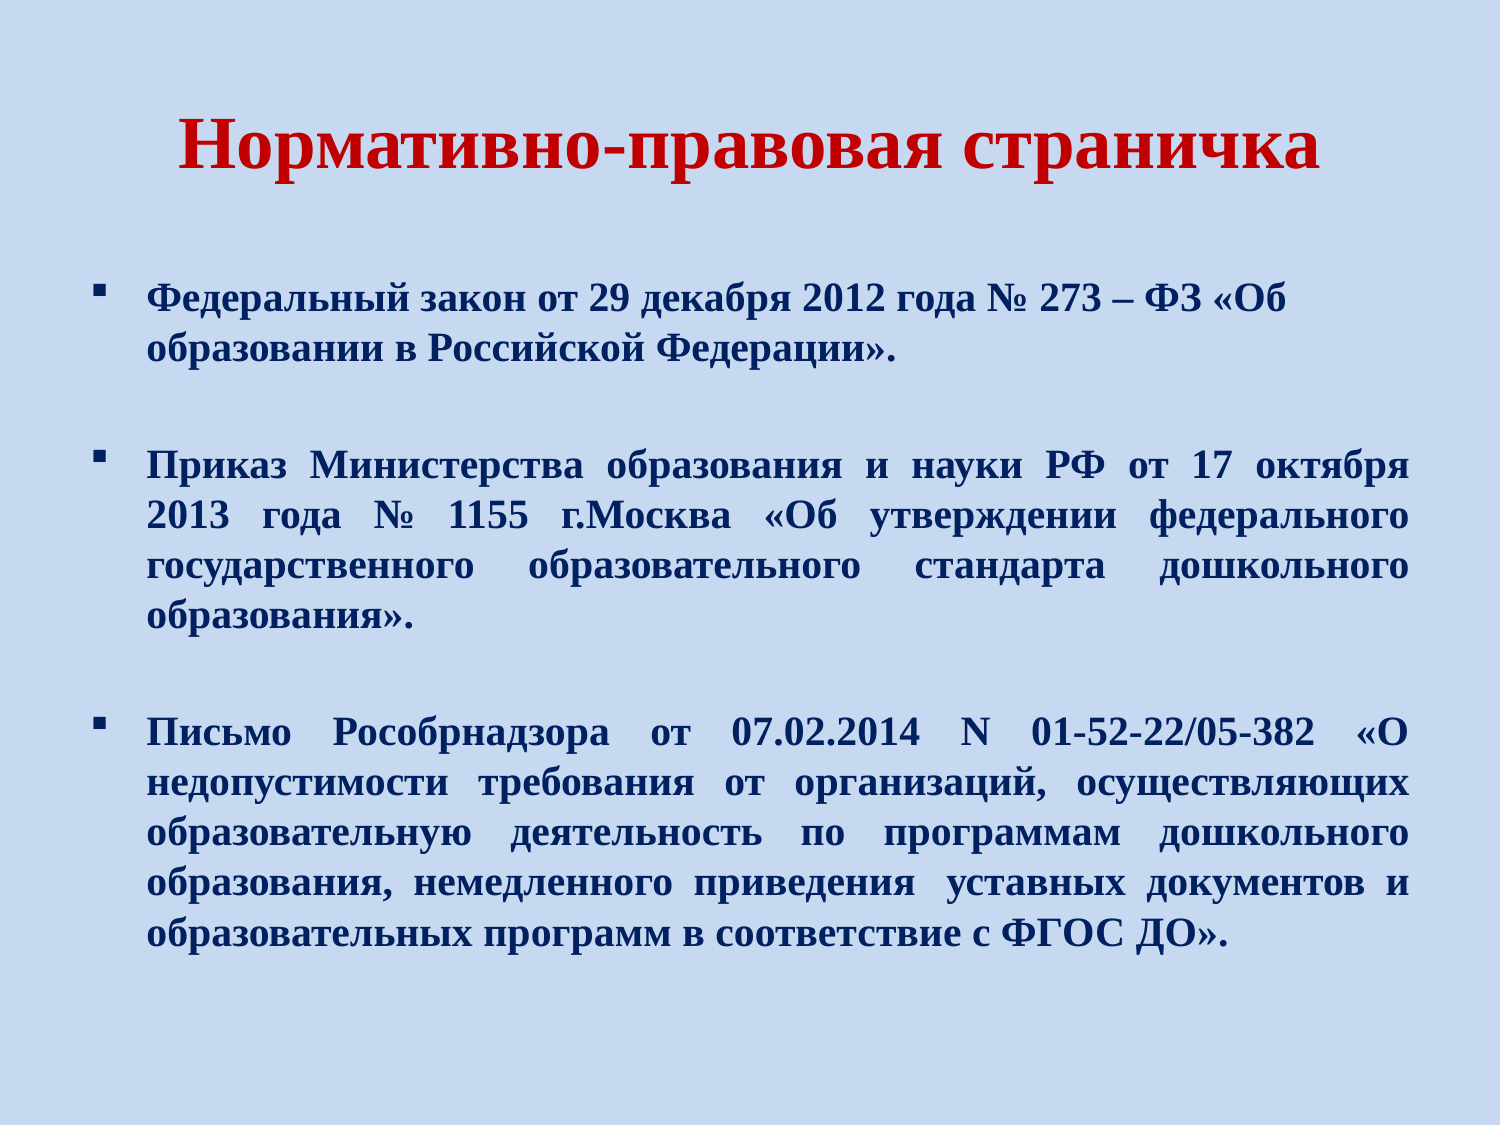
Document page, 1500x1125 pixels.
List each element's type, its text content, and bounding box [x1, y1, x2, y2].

title Нормативно-правовая страничка [75, 45, 1425, 233]
list Федеральный закон от 29 декабря 2012 года № 273 – ФЗ «Об образовании в Российской Федерации». Приказ Министерства образования и науки РФ от 17 октября 2013 года № 1155 г.Москва «Об утверждении федерального государственного образовательного стандарта дошкольного образования». Письмо Рособрнадзора от 07.02.2014 N 01-52-22/05-382 «О недопустимости требования от организаций, осуществляющих образовательную деятельность по программам дошкольного образования, немедленного приведения уставных документов и образовательных программ в соответствие с ФГОС ДО». [75, 262, 1425, 1005]
